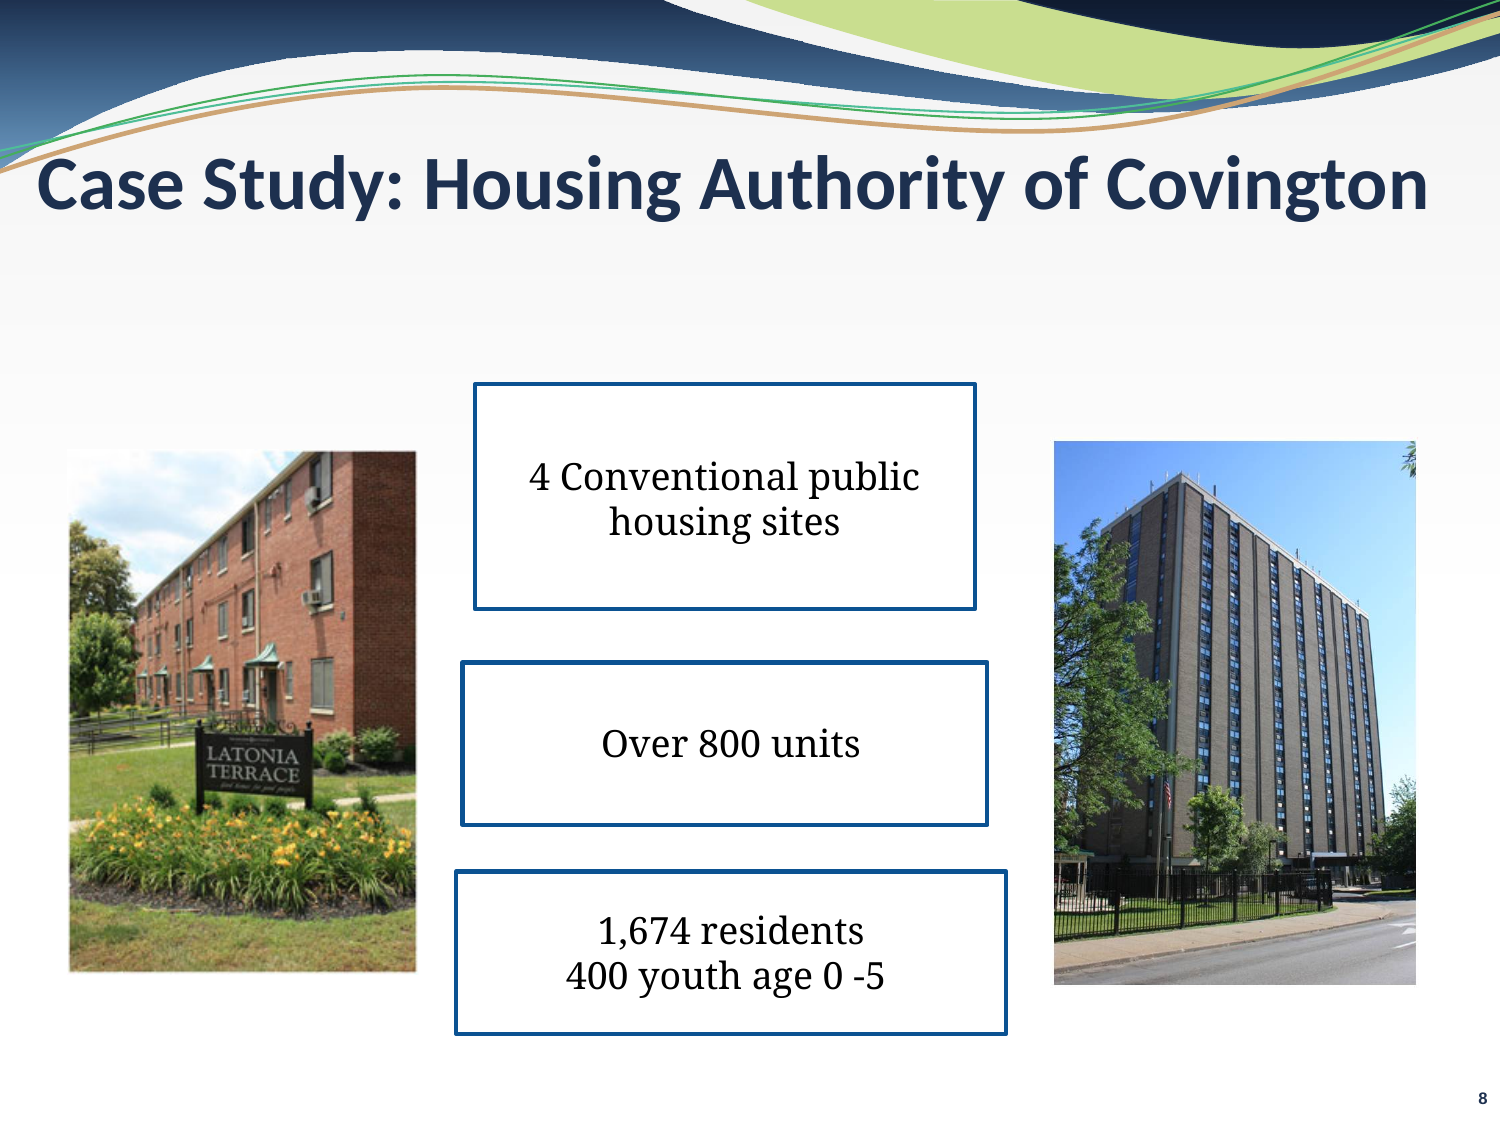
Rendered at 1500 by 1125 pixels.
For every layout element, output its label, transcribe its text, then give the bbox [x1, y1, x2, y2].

picture [1049, 437, 1420, 988]
picture [66, 449, 419, 976]
text_box [460, 660, 989, 827]
text_box [473, 382, 977, 611]
text_box 1,674 residents 400 youth age 0 -5 [512, 899, 950, 1005]
title Case Study: Housing Authority of Covington [37, 125, 1463, 233]
text_box [454, 869, 1008, 1036]
text_box Over 800 units [512, 712, 950, 773]
text_box 4 Conventional public housing sites [506, 445, 944, 551]
